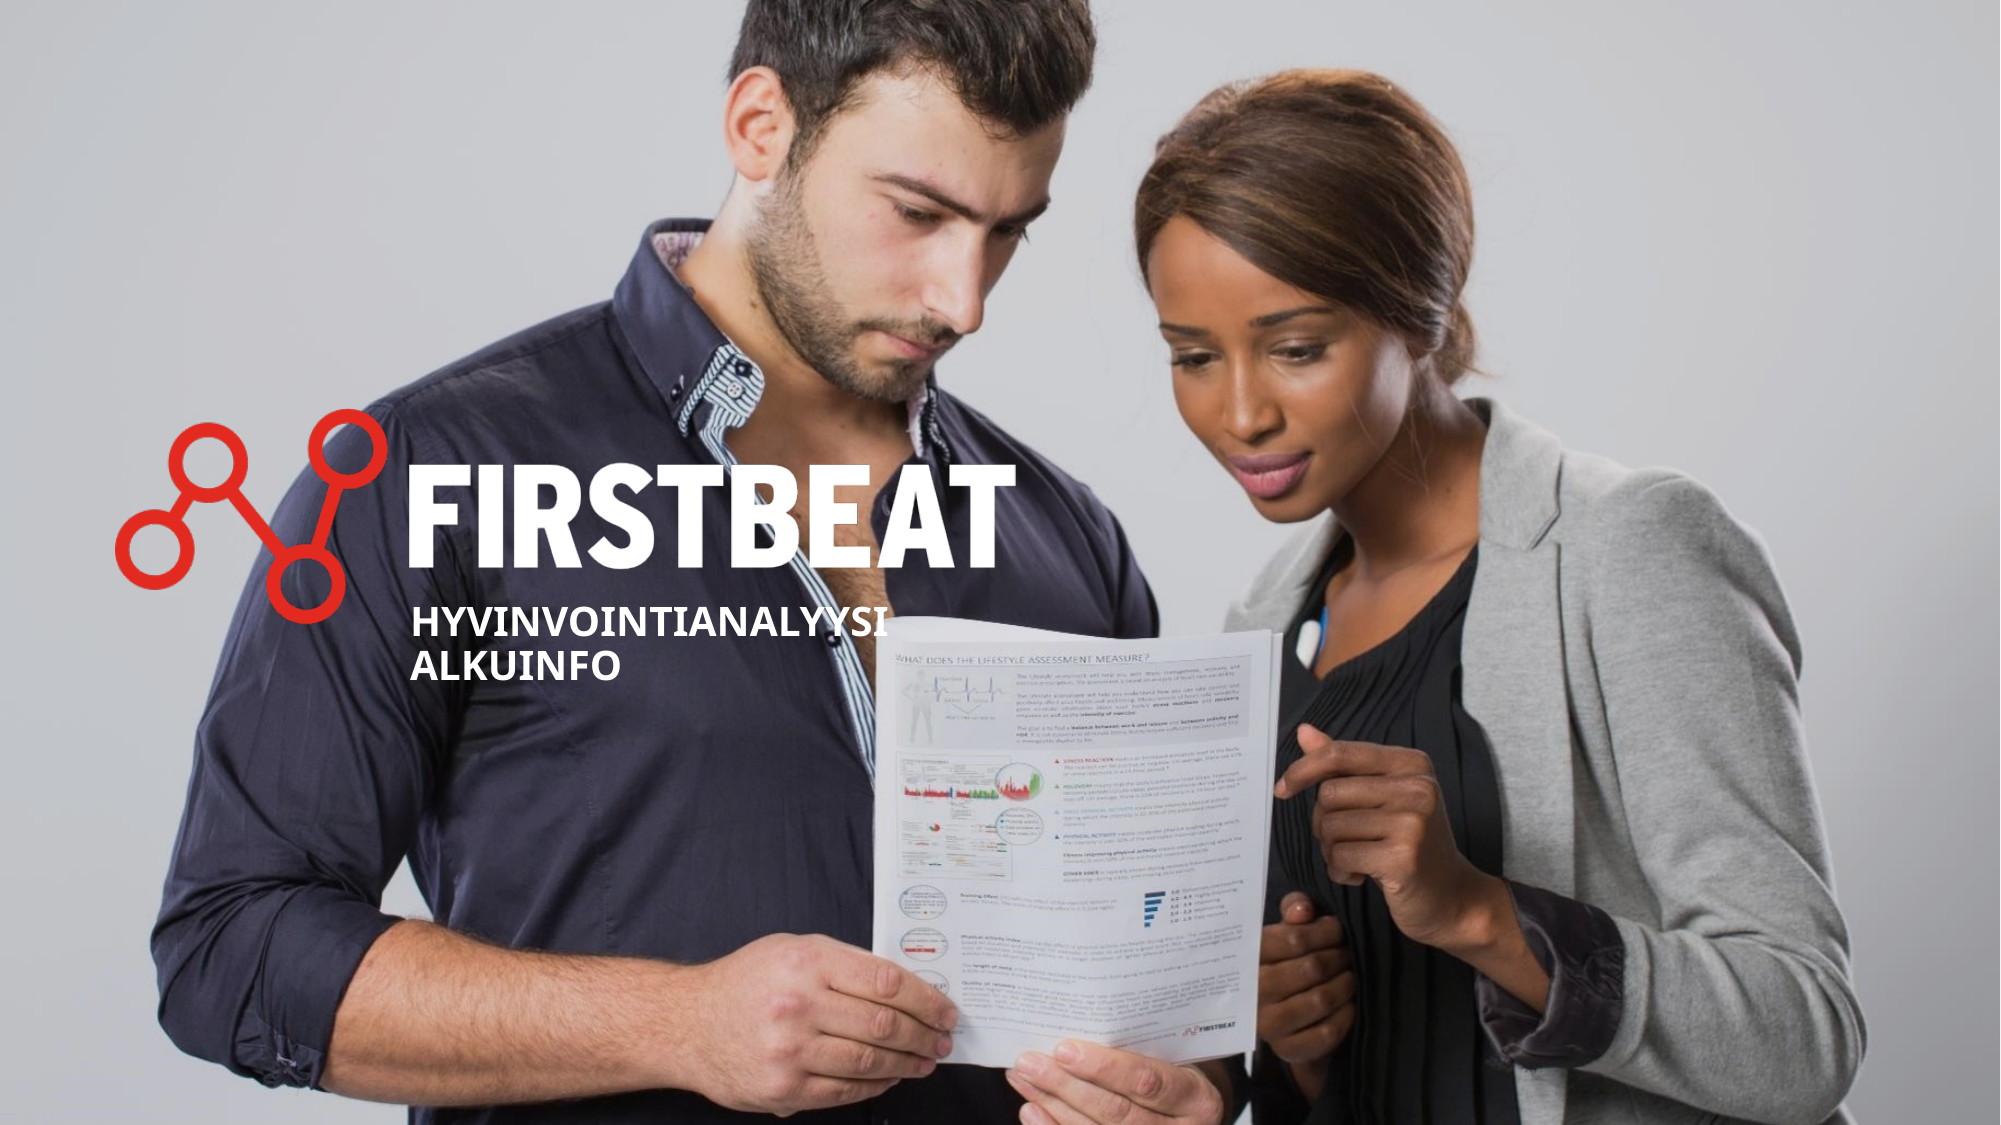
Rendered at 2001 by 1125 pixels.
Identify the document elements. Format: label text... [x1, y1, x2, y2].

picture [115, 408, 1016, 626]
text_box [0, 0, 2000, 1125]
title HYVINVOINTIANALYYSI ALKUINFO [394, 594, 1018, 746]
